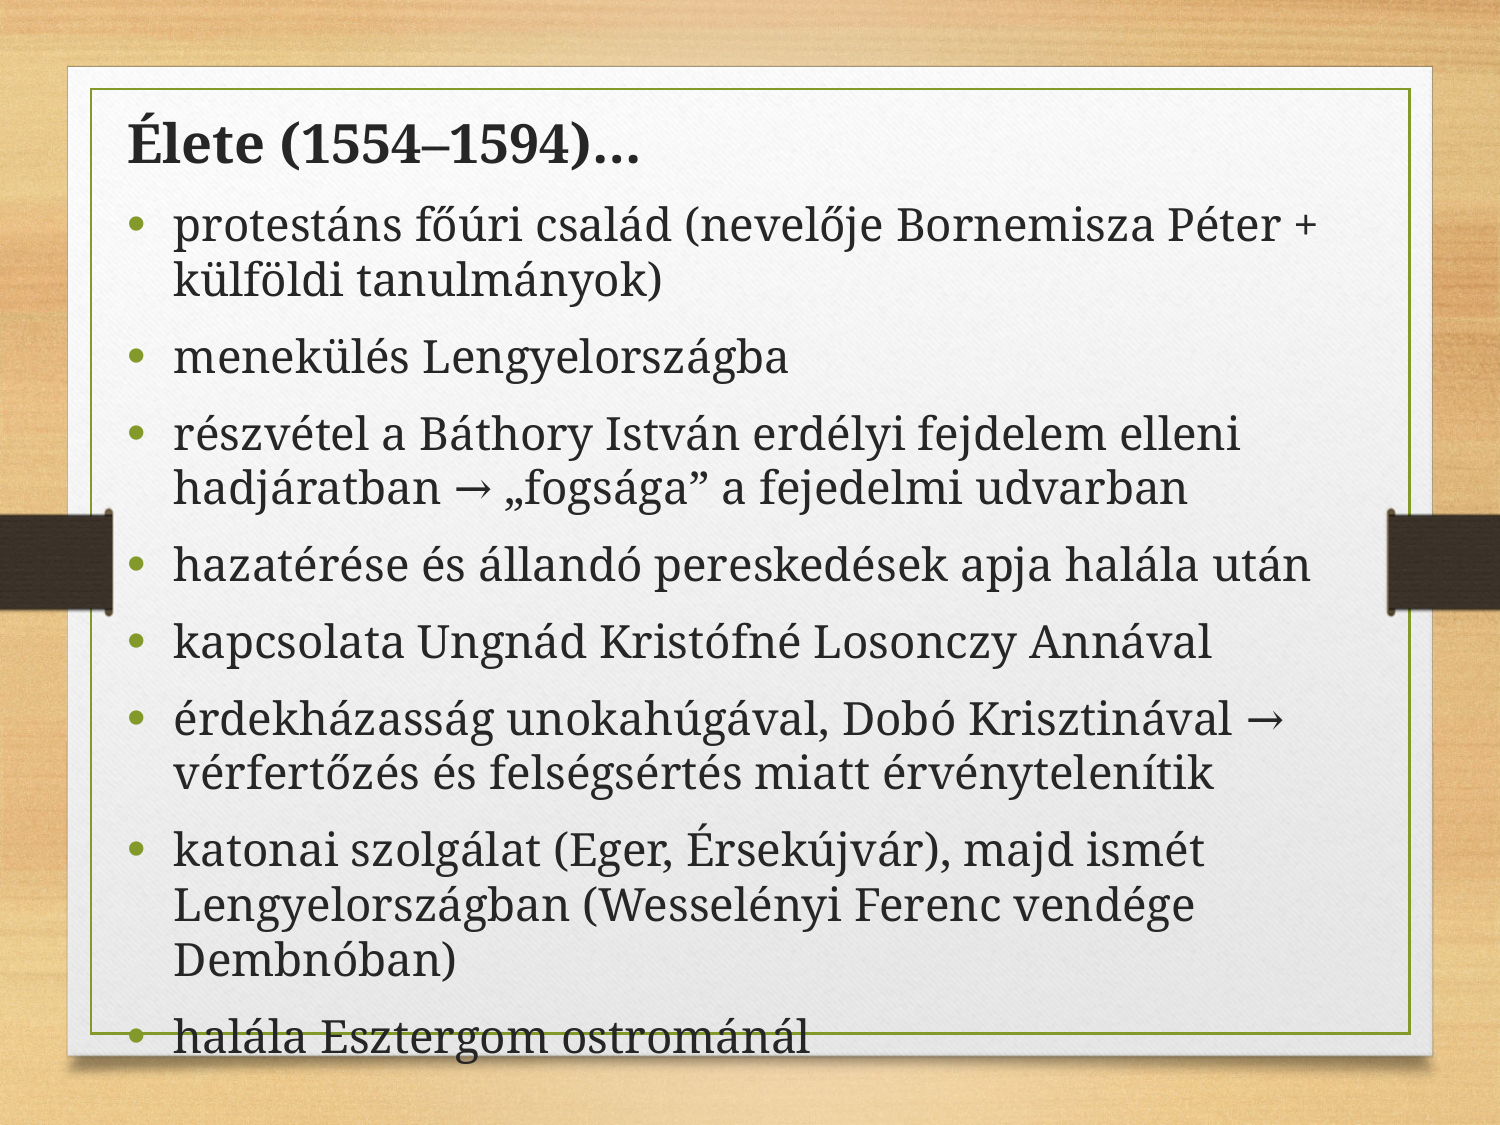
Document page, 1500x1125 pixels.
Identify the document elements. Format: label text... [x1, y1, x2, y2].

picture [0, 0, 1500, 1125]
list Élete (1554–1594)… protestáns főúri család (nevelője Bornemisza Péter + külföldi tanulmányok) menekülés Lengyelországba részvétel a Báthory István erdélyi fejdelem elleni hadjáratban → „fogsága” a fejedelmi udvarban hazatérése és állandó pereskedések apja halála után kapcsolata Ungnád Kristófné Losonczy Annával érdekházasság unokahúgával, Dobó Krisztinával → vérfertőzés és felségsértés miatt érvénytelenítik katonai szolgálat (Eger, Érsekújvár), majd ismét Lengyelországban (Wesselényi Ferenc vendége Dembnóban) halála Esztergom ostrománál [112, 101, 1388, 1059]
